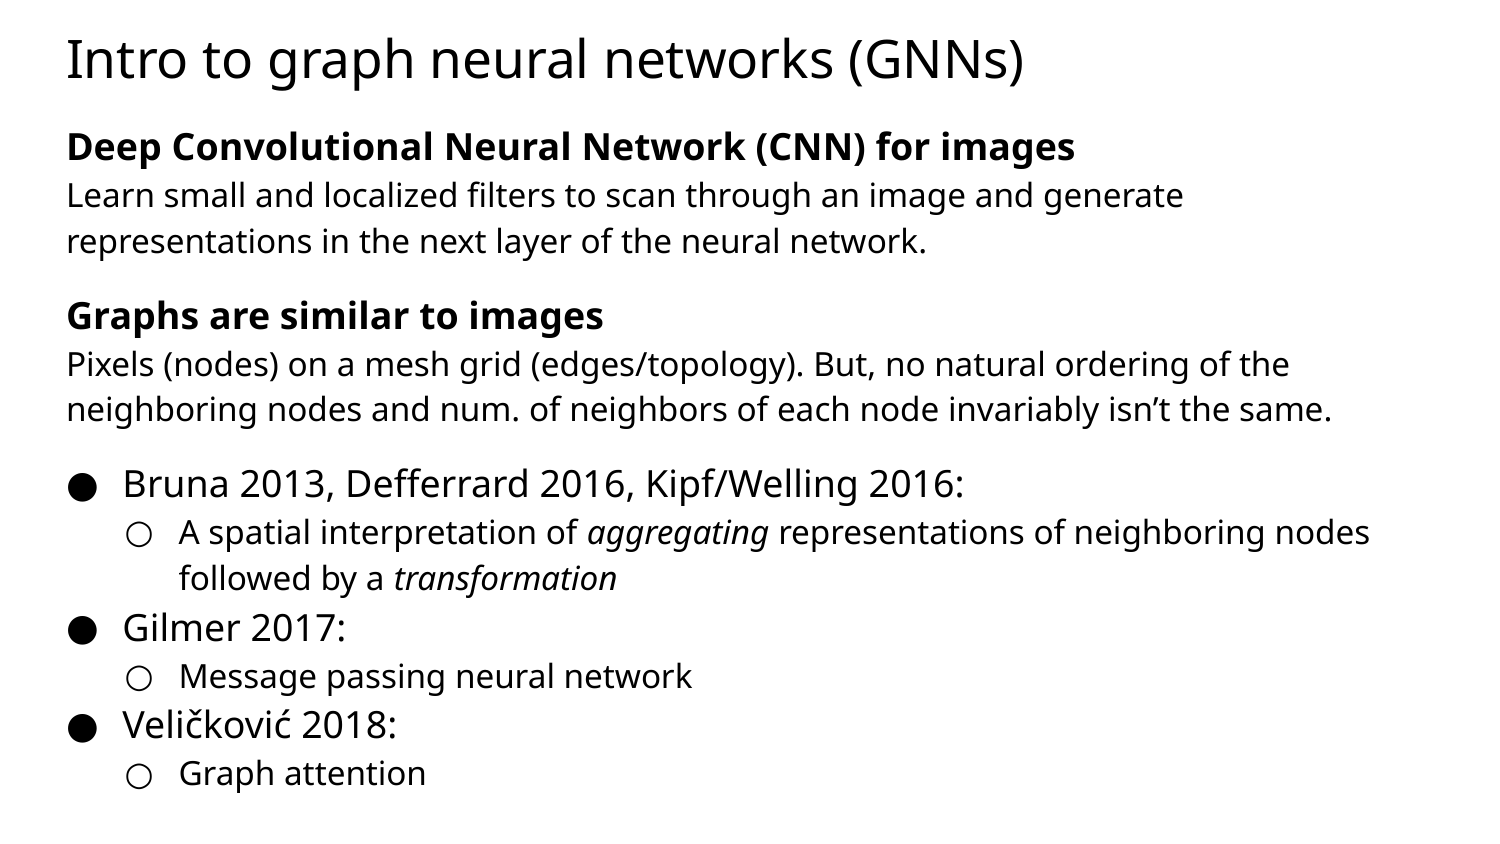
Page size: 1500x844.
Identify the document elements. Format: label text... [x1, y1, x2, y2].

list Deep Convolutional Neural Network (CNN) for images Learn small and localized filters to scan through an image and generate representations in the next layer of the neural network. Graphs are similar to images Pixels (nodes) on a mesh grid (edges/topology). But, no natural ordering of the neighboring nodes and num. of neighbors of each node invariably isn’t the same. Bruna 2013, Defferrard 2016, Kipf/Welling 2016: A spatial interpretation of aggregating representations of neighboring nodes followed by a transformation Gilmer 2017: Message passing neural network Veličković 2018: Graph attention [51, 101, 1449, 810]
title Intro to graph neural networks (GNNs) [51, 10, 1449, 101]
